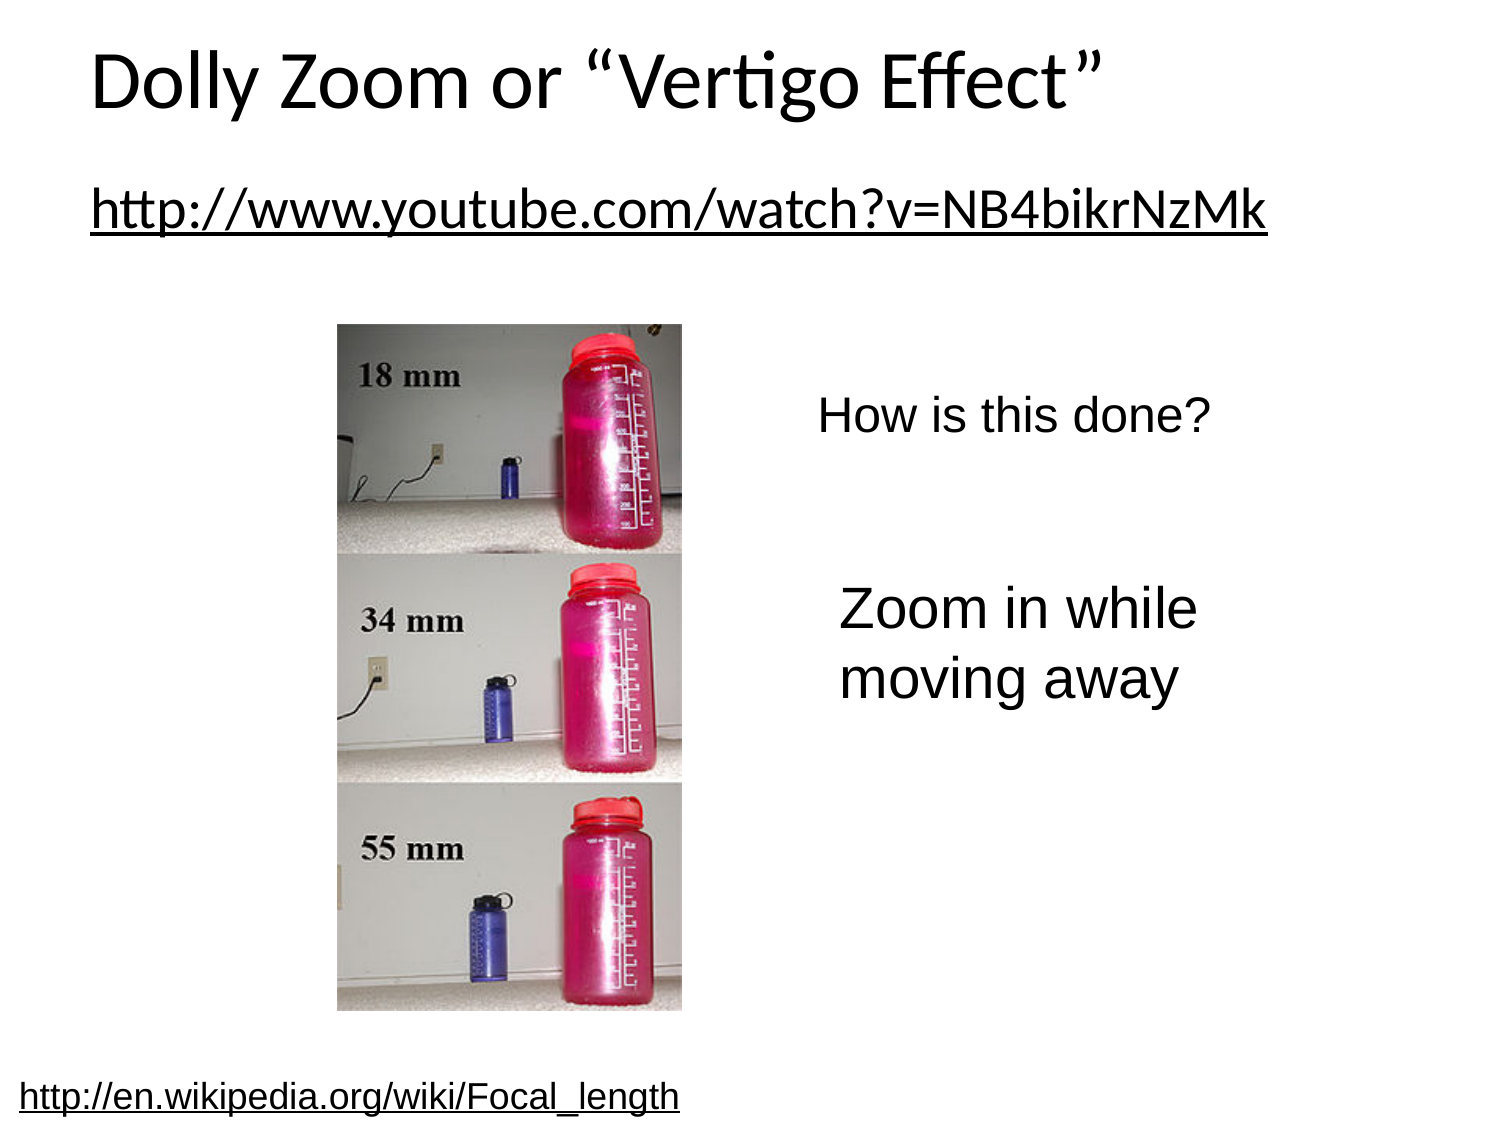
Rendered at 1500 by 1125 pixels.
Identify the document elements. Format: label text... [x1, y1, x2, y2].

text_box Zoom in while moving away [824, 562, 1350, 718]
list http://www.youtube.com/watch?v=NB4bikrNzMk [74, 162, 1426, 1006]
picture [337, 324, 682, 1012]
text_box http://en.wikipedia.org/wiki/Focal_length [4, 1064, 696, 1125]
title Dolly Zoom or “Vertigo Effect” [74, 0, 1426, 151]
text_box How is this done? [802, 374, 1227, 450]
